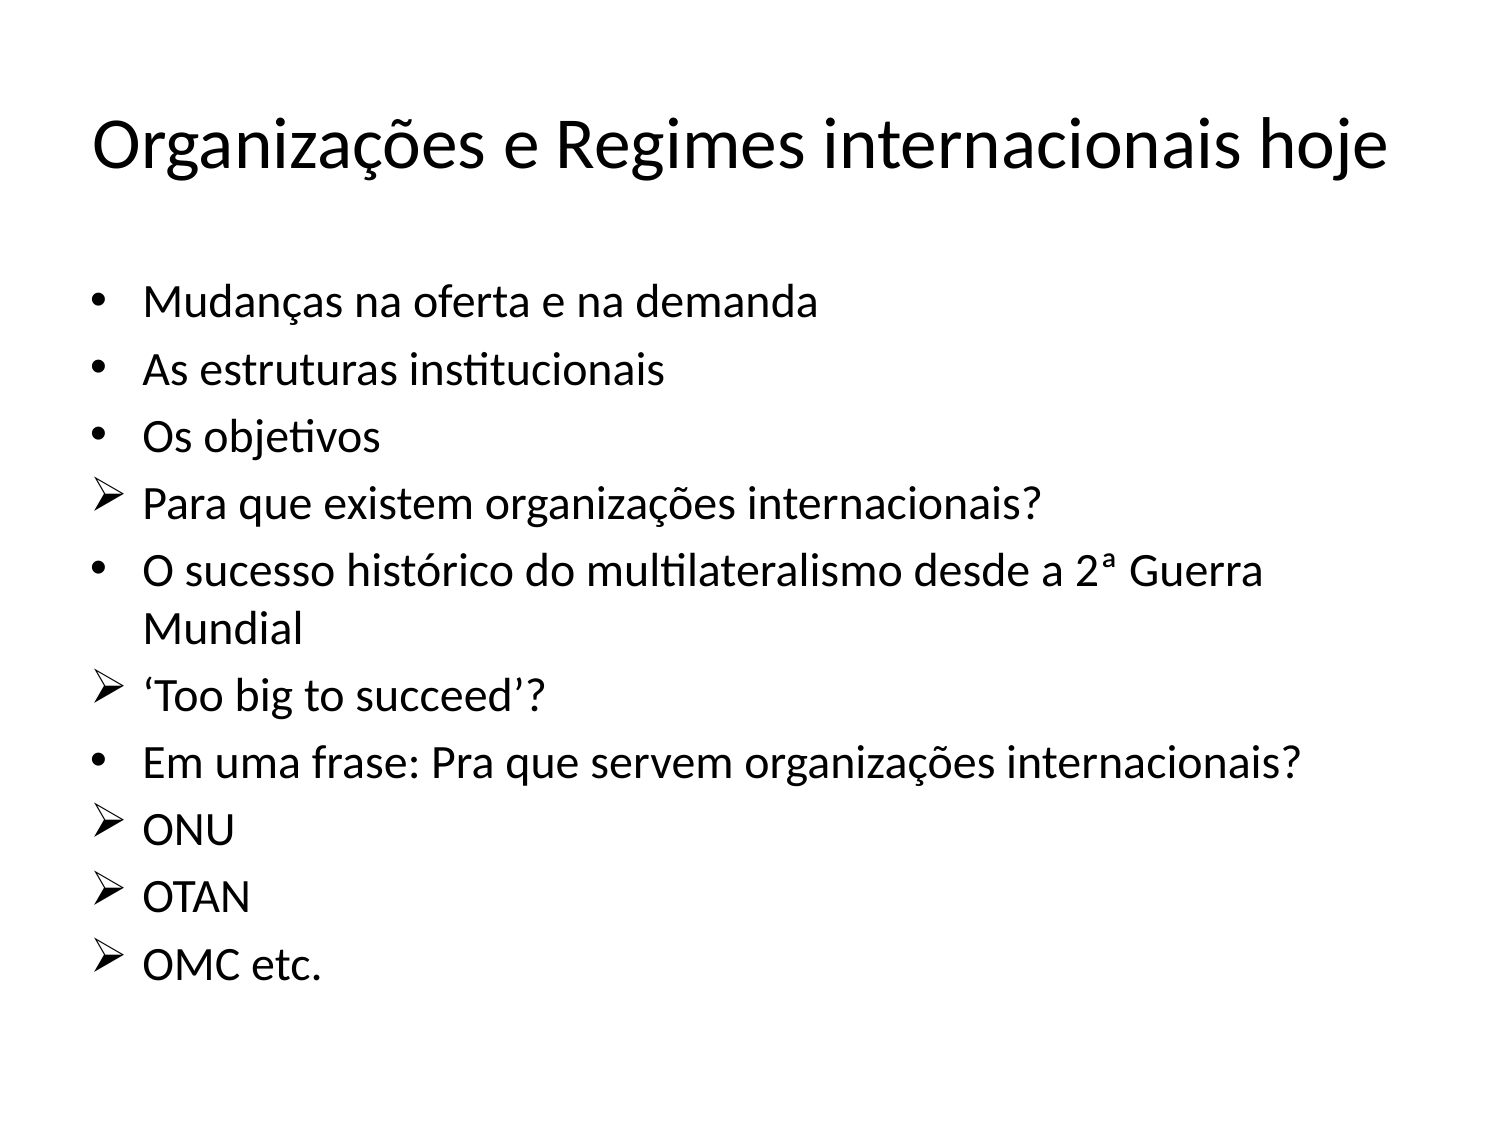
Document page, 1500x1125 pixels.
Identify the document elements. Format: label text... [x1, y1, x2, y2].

list Mudanças na oferta e na demanda As estruturas institucionais Os objetivos Para que existem organizações internacionais? O sucesso histórico do multilateralismo desde a 2ª Guerra Mundial ‘Too big to succeed’? Em uma frase: Pra que servem organizações internacionais? ONU OTAN OMC etc. [75, 262, 1425, 1005]
title Organizações e Regimes internacionais hoje [75, 45, 1425, 233]
